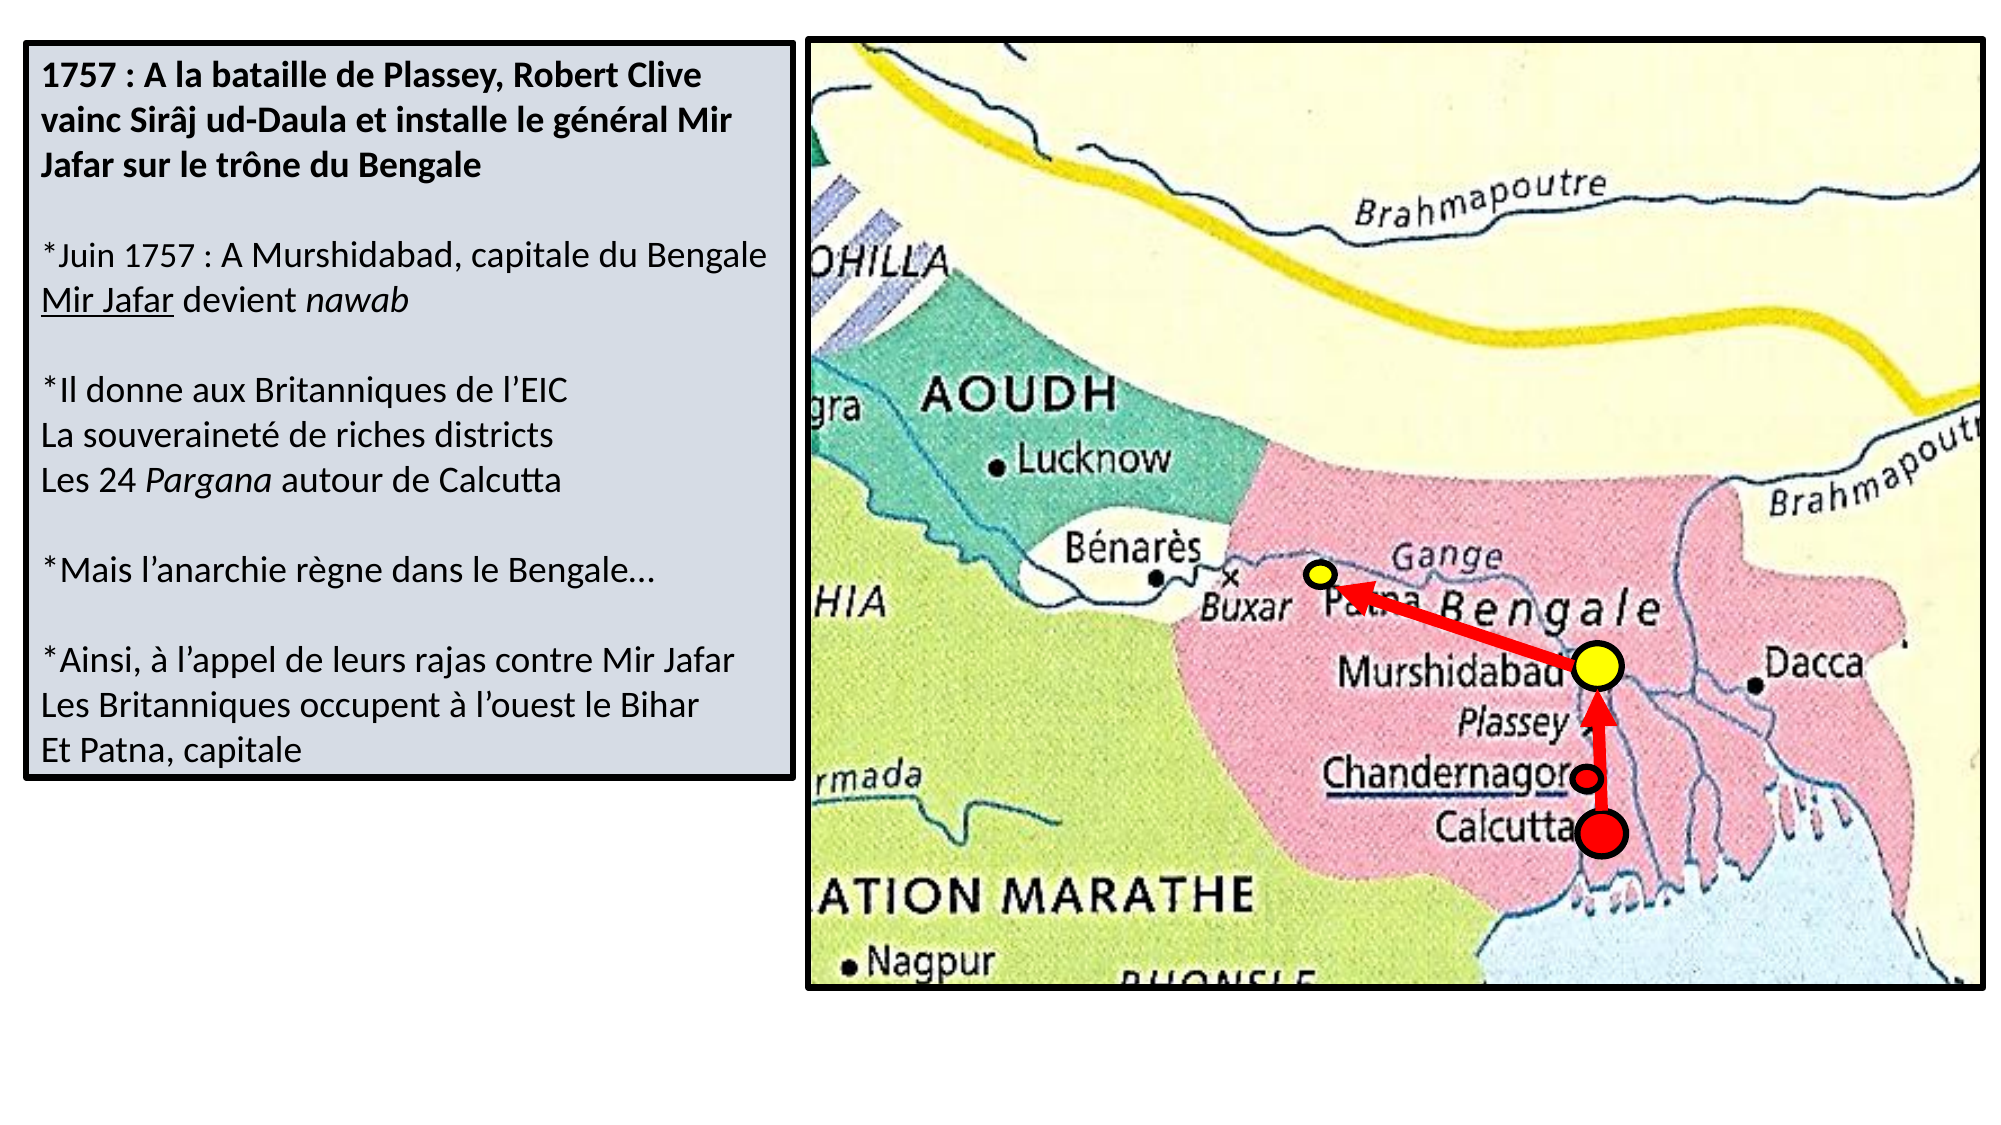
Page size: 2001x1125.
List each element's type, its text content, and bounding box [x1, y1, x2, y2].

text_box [1334, 586, 1573, 667]
picture [811, 42, 1981, 985]
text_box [1597, 689, 1602, 811]
text_box 1757 : A la bataille de Plassey, Robert Clive vainc Sirâj ud-Daula et installe le général Mir Jafar sur le trône du Bengale *Juin 1757 : A Murshidabad, capitale du Bengale Mir Jafar devient nawab *Il donne aux Britanniques de l’EIC La souveraineté de riches districts Les 24 Pargana autour de Calcutta *Mais l’anarchie règne dans le Bengale… *Ainsi, à l’appel de leurs rajas contre Mir Jafar Les Britanniques occupent à l’ouest le Bihar Et Patna, capitale [26, 42, 794, 778]
